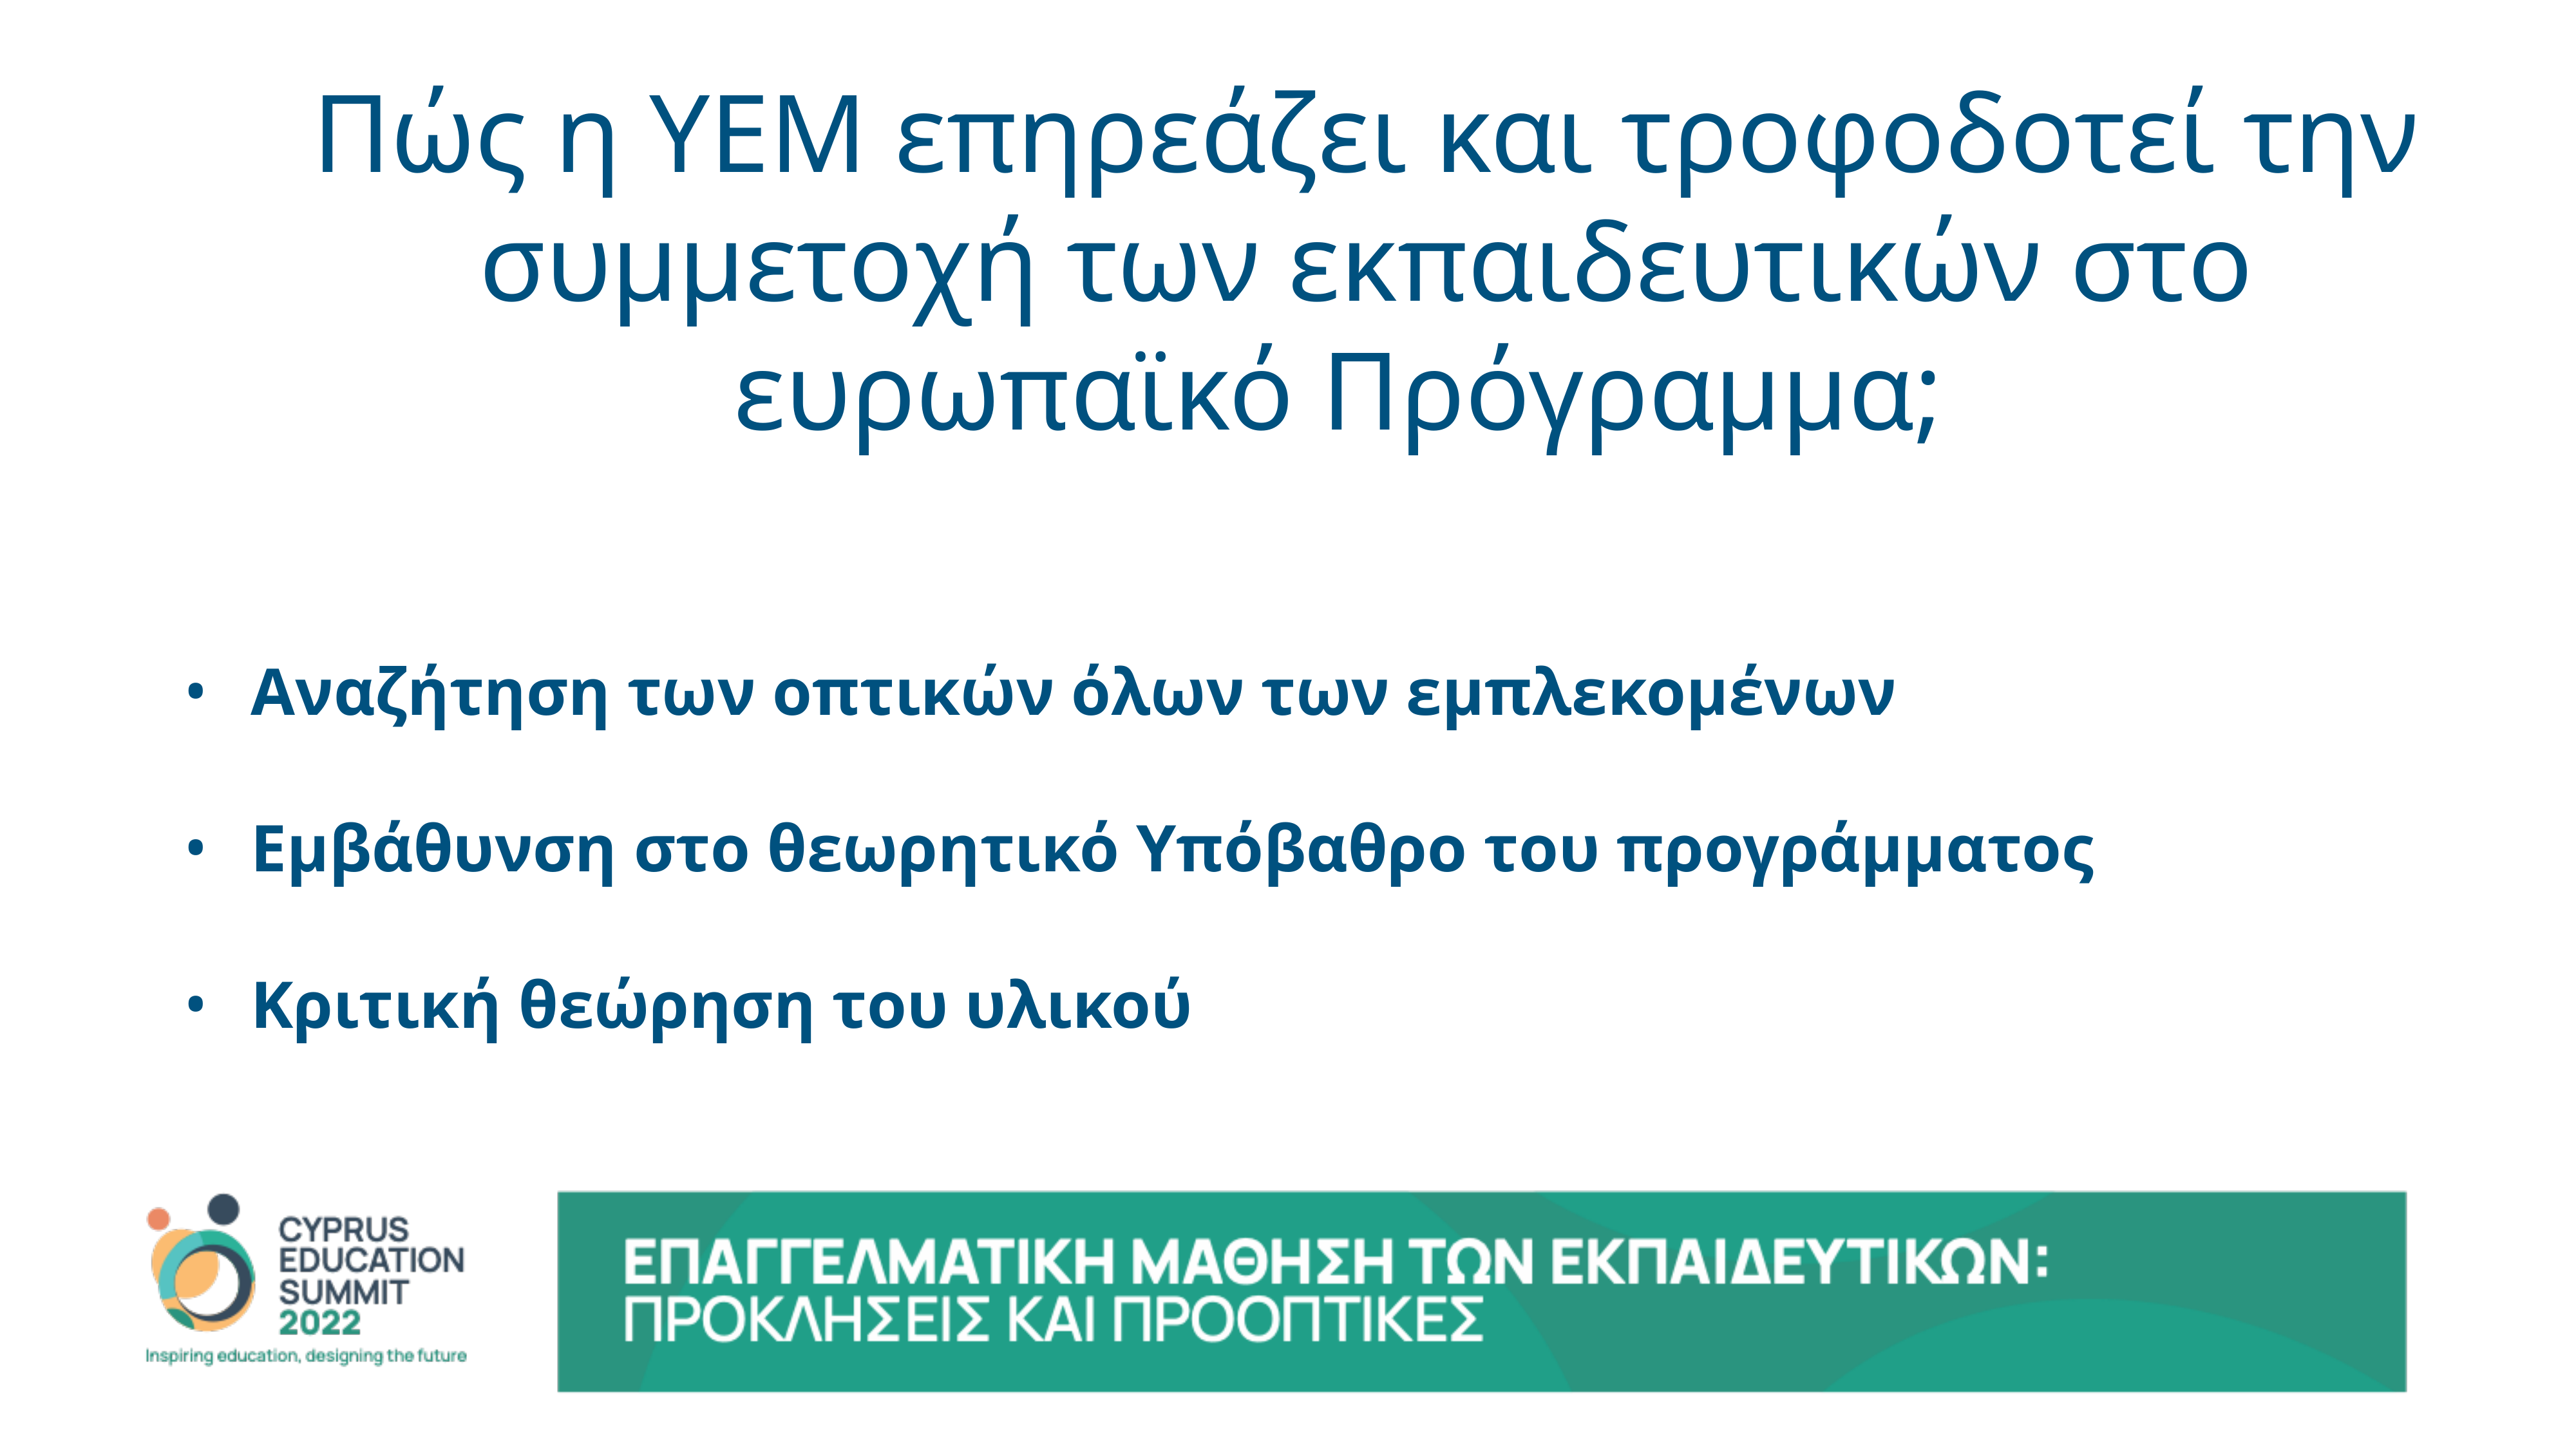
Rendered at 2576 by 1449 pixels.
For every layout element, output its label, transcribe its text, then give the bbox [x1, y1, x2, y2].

picture [113, 229, 2576, 1449]
title Πώς η ΥΕΜ επηρεάζει και τροφοδοτεί την συμμετοχή των εκπαιδευτικών στο ευρωπαϊκό Πρόγραμμα; [257, 201, 2477, 227]
